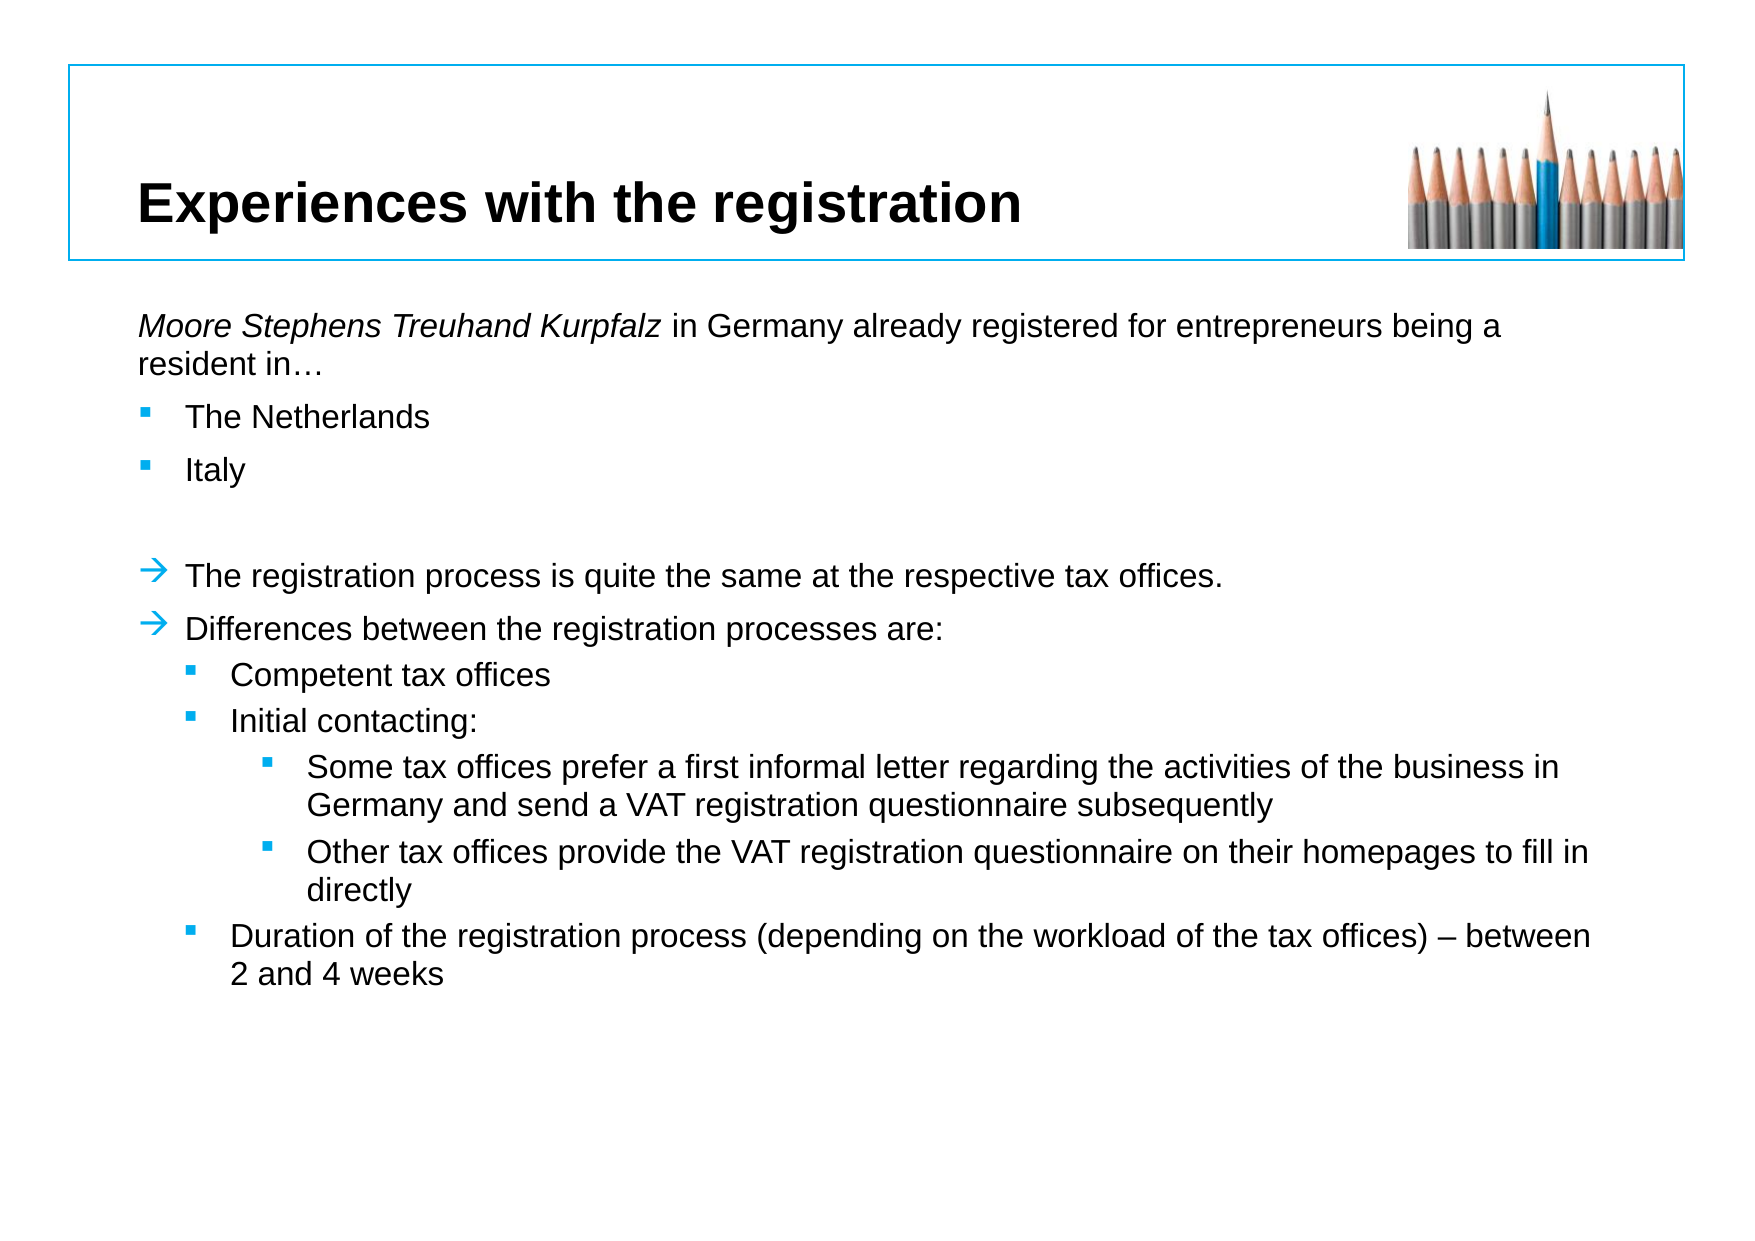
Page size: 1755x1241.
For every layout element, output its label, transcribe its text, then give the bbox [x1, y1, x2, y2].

title Experiences with the registration [137, 64, 1388, 234]
list Moore Stephens Treuhand Kurpfalz in Germany already registered for entrepreneurs being a resident in… The Netherlands Italy The registration process is quite the same at the respective tax offices. Differences between the registration processes are: Competent tax offices Initial contacting: Some tax offices prefer a first informal letter regarding the activities of the business in Germany and send a VAT registration questionnaire subsequently Other tax offices provide the VAT registration questionnaire on their homepages to fill in directly Duration of the registration process (depending on the workload of the tax offices) – between 2 and 4 weeks [137, 307, 1616, 1108]
picture [1408, 78, 1682, 249]
